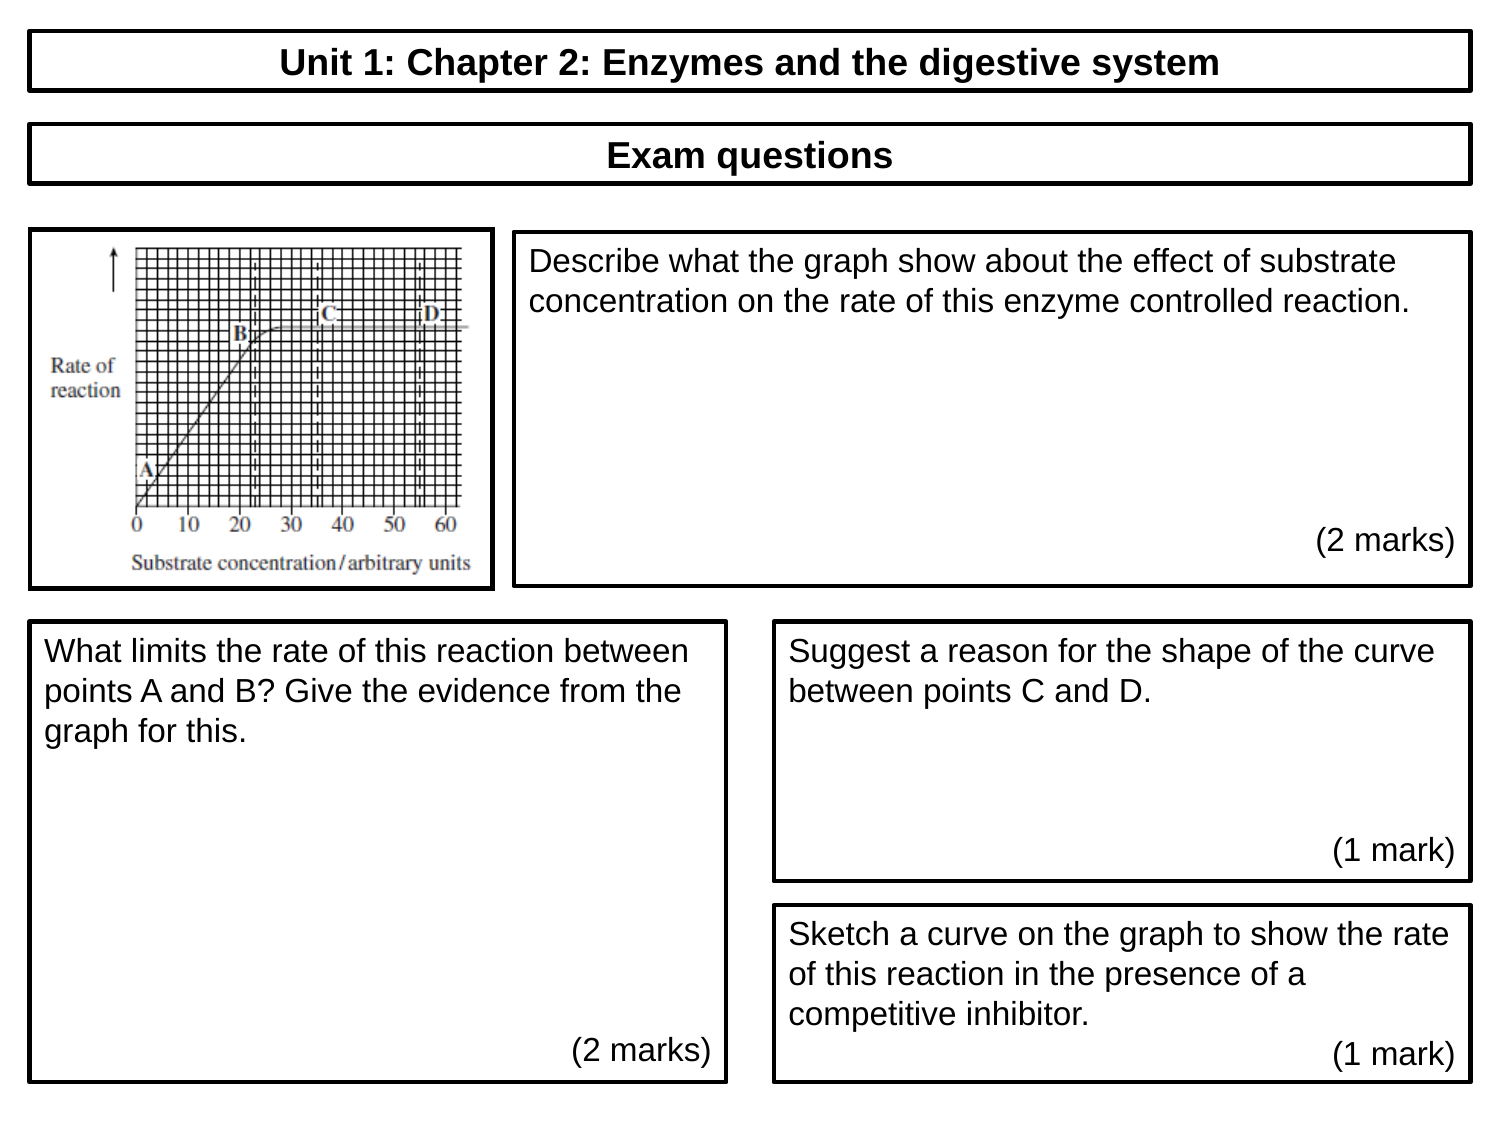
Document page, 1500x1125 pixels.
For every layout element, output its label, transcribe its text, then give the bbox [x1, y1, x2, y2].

text_box Describe what the graph show about the effect of substrate concentration on the rate of this enzyme controlled reaction. (2 marks) [512, 230, 1473, 588]
text_box Unit 1: Chapter 2: Enzymes and the digestive system [27, 29, 1473, 93]
text_box Exam questions [27, 122, 1473, 186]
text_box What limits the rate of this reaction between points A and B? Give the evidence from the graph for this. (2 marks) [27, 619, 728, 1084]
text_box Sketch a curve on the graph to show the rate of this reaction in the presence of a competitive inhibitor. (1 mark) [772, 903, 1473, 1084]
text_box Suggest a reason for the shape of the curve between points C and D. (1 mark) [772, 619, 1473, 883]
picture [32, 231, 491, 587]
